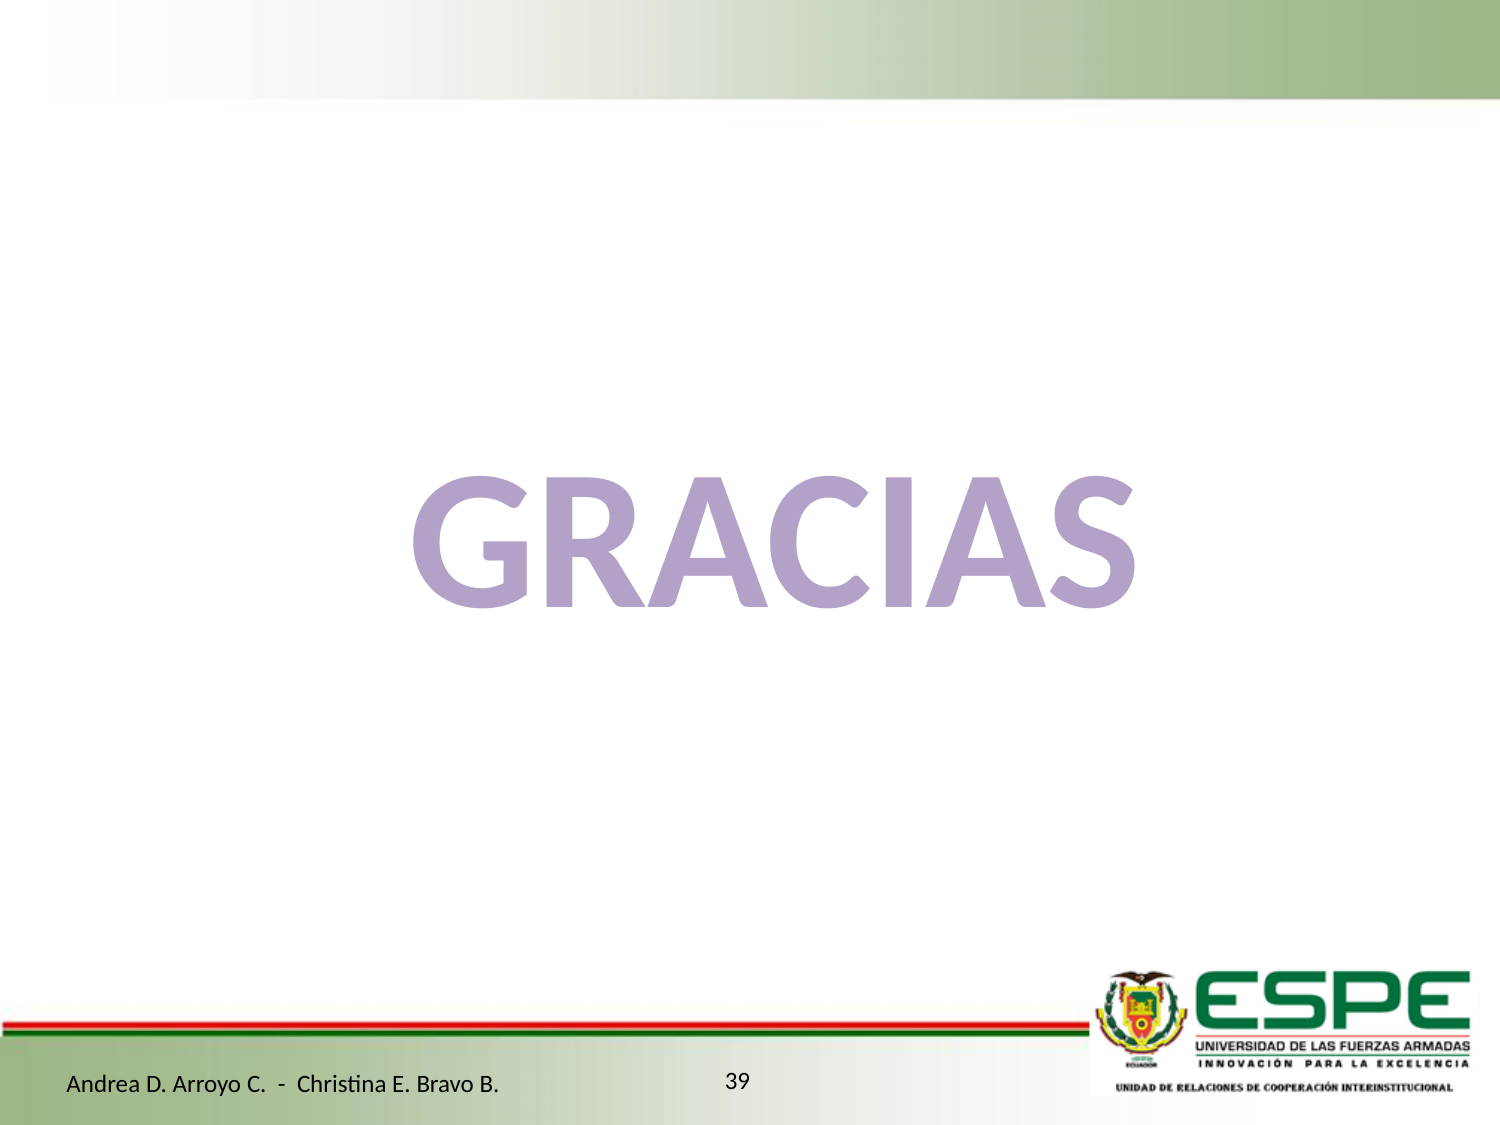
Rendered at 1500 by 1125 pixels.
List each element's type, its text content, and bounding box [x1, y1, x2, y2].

text_box GRACIAS [393, 399, 1157, 655]
text_box Andrea D. Arroyo C. - Christina E. Bravo B. [45, 1052, 521, 1113]
picture [0, 0, 1500, 1125]
footer 39 [699, 1050, 775, 1110]
